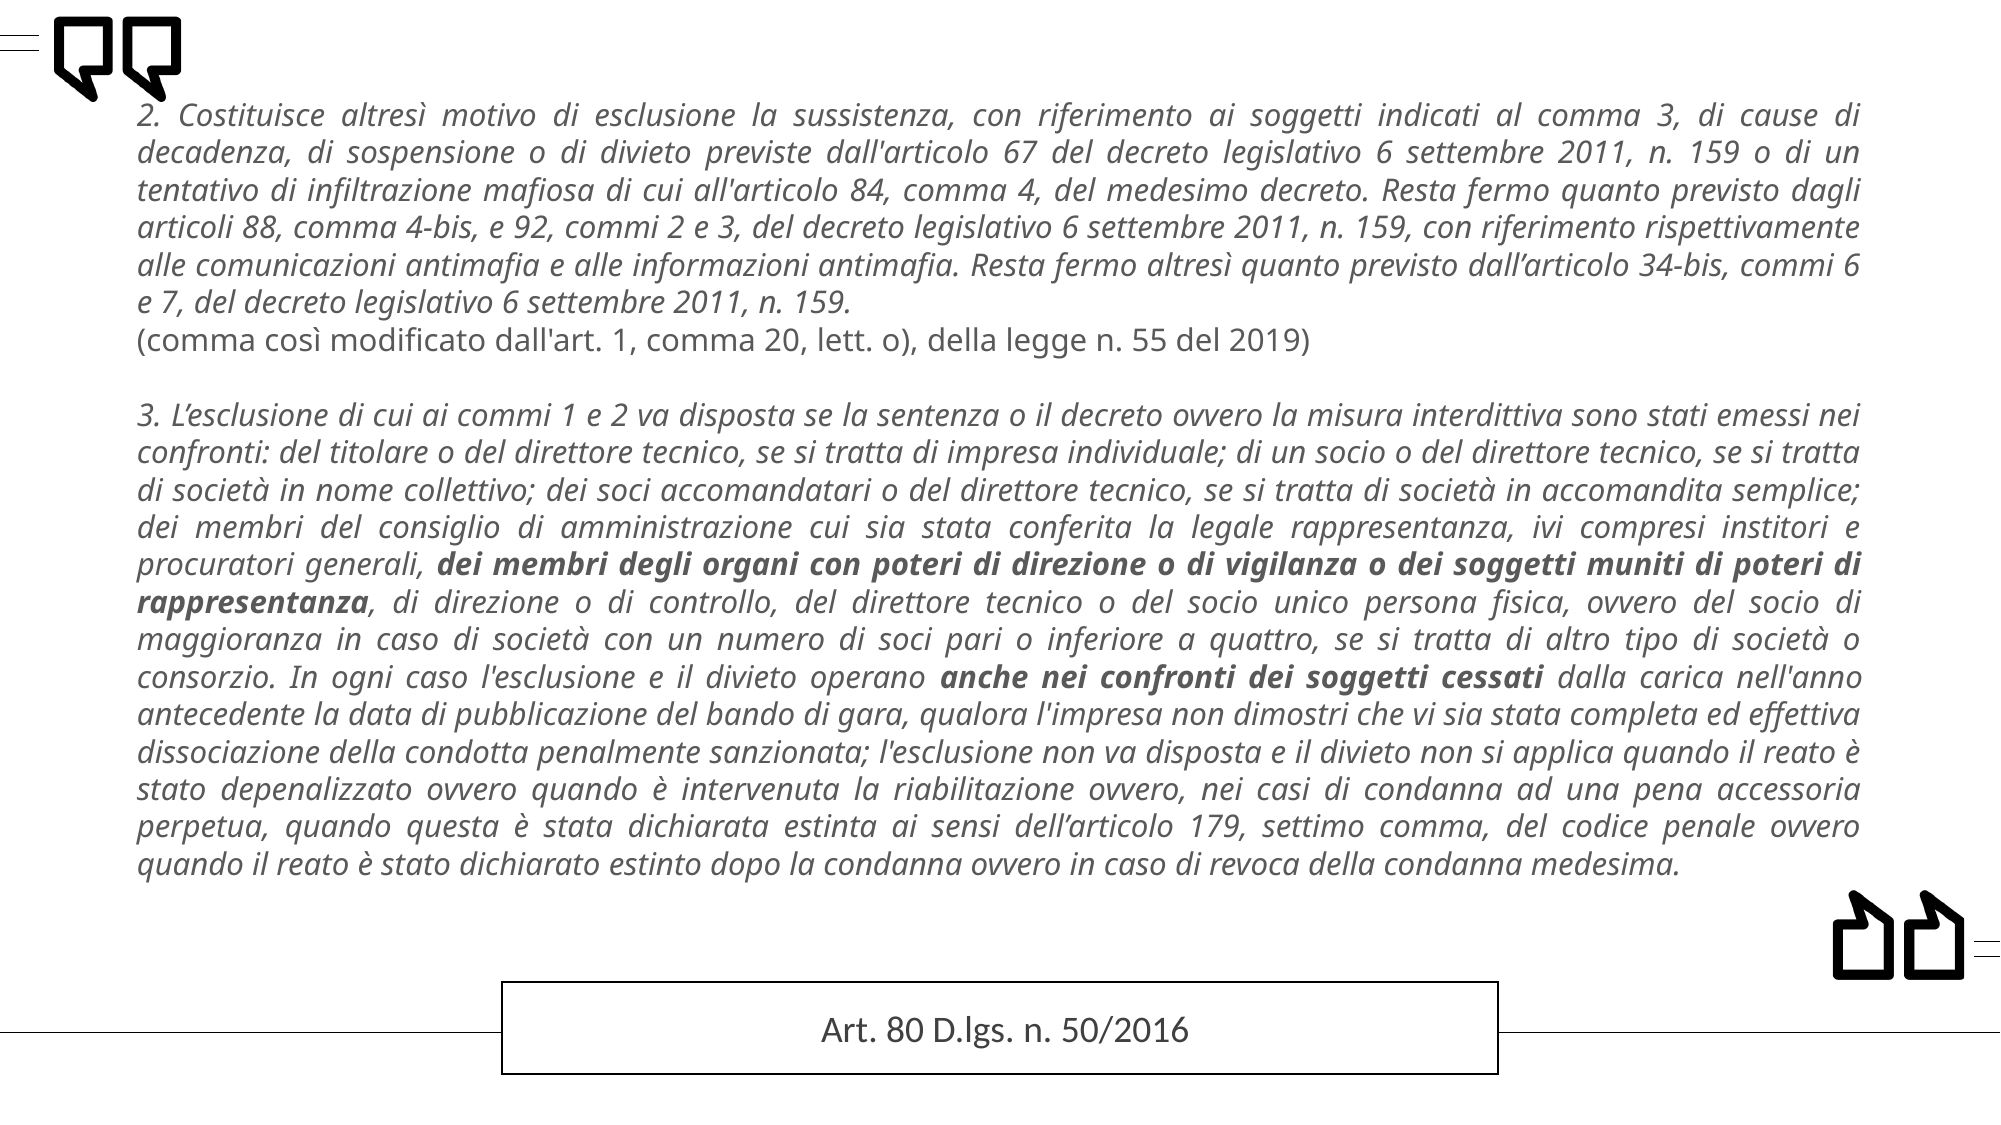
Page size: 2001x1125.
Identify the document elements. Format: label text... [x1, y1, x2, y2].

text_box Art. 80 D.lgs. n. 50/2016 [600, 997, 1411, 1058]
text_box [501, 981, 1499, 1075]
picture [54, 0, 190, 109]
picture [1828, 883, 1965, 1005]
text_box 2. Costituisce altresì motivo di esclusione la sussistenza, con riferimento ai soggetti indicati al comma 3, di cause di decadenza, di sospensione o di divieto previste dall'articolo 67 del decreto legislativo 6 settembre 2011, n. 159 o di un tentativo di infiltrazione mafiosa di cui all'articolo 84, comma 4, del medesimo decreto. Resta fermo quanto previsto dagli articoli 88, comma 4-bis, e 92, commi 2 e 3, del decreto legislativo 6 settembre 2011, n. 159, con riferimento rispettivamente alle comunicazioni antimafia e alle informazioni antimafia. Resta fermo altresì quanto previsto dall’articolo 34-bis, commi 6 e 7, del decreto legislativo 6 settembre 2011, n. 159. (comma così modificato dall'art. 1, comma 20, lett. o), della legge n. 55 del 2019) 3. L’esclusione di cui ai commi 1 e 2 va disposta se la sentenza o il decreto ovvero la misura interdittiva sono stati emessi nei confronti: del titolare o del direttore tecnico, se si tratta di impresa individuale; di un socio o del direttore tecnico, se si tratta di società in nome collettivo; dei soci accomandatari o del direttore tecnico, se si tratta di società in accomandita semplice; dei membri del consiglio di amministrazione cui sia stata conferita la legale rappresentanza, ivi compresi institori e procuratori generali, dei membri degli organi con poteri di direzione o di vigilanza o dei soggetti muniti di poteri di rappresentanza, di direzione o di controllo, del direttore tecnico o del socio unico persona fisica, ovvero del socio di maggioranza in caso di società con un numero di soci pari o inferiore a quattro, se si tratta di altro tipo di società o consorzio. In ogni caso l'esclusione e il divieto operano anche nei confronti dei soggetti cessati dalla carica nell'anno antecedente la data di pubblicazione del bando di gara, qualora l'impresa non dimostri che vi sia stata completa ed effettiva dissociazione della condotta penalmente sanzionata; l'esclusione non va disposta e il divieto non si applica quando il reato è stato depenalizzato ovvero quando è intervenuta la riabilitazione ovvero, nei casi di condanna ad una pena accessoria perpetua, quando questa è stata dichiarata estinta ai sensi dell’articolo 179, settimo comma, del codice penale ovvero quando il reato è stato dichiarato estinto dopo la condanna ovvero in caso di revoca della condanna medesima. [122, 50, 1878, 889]
